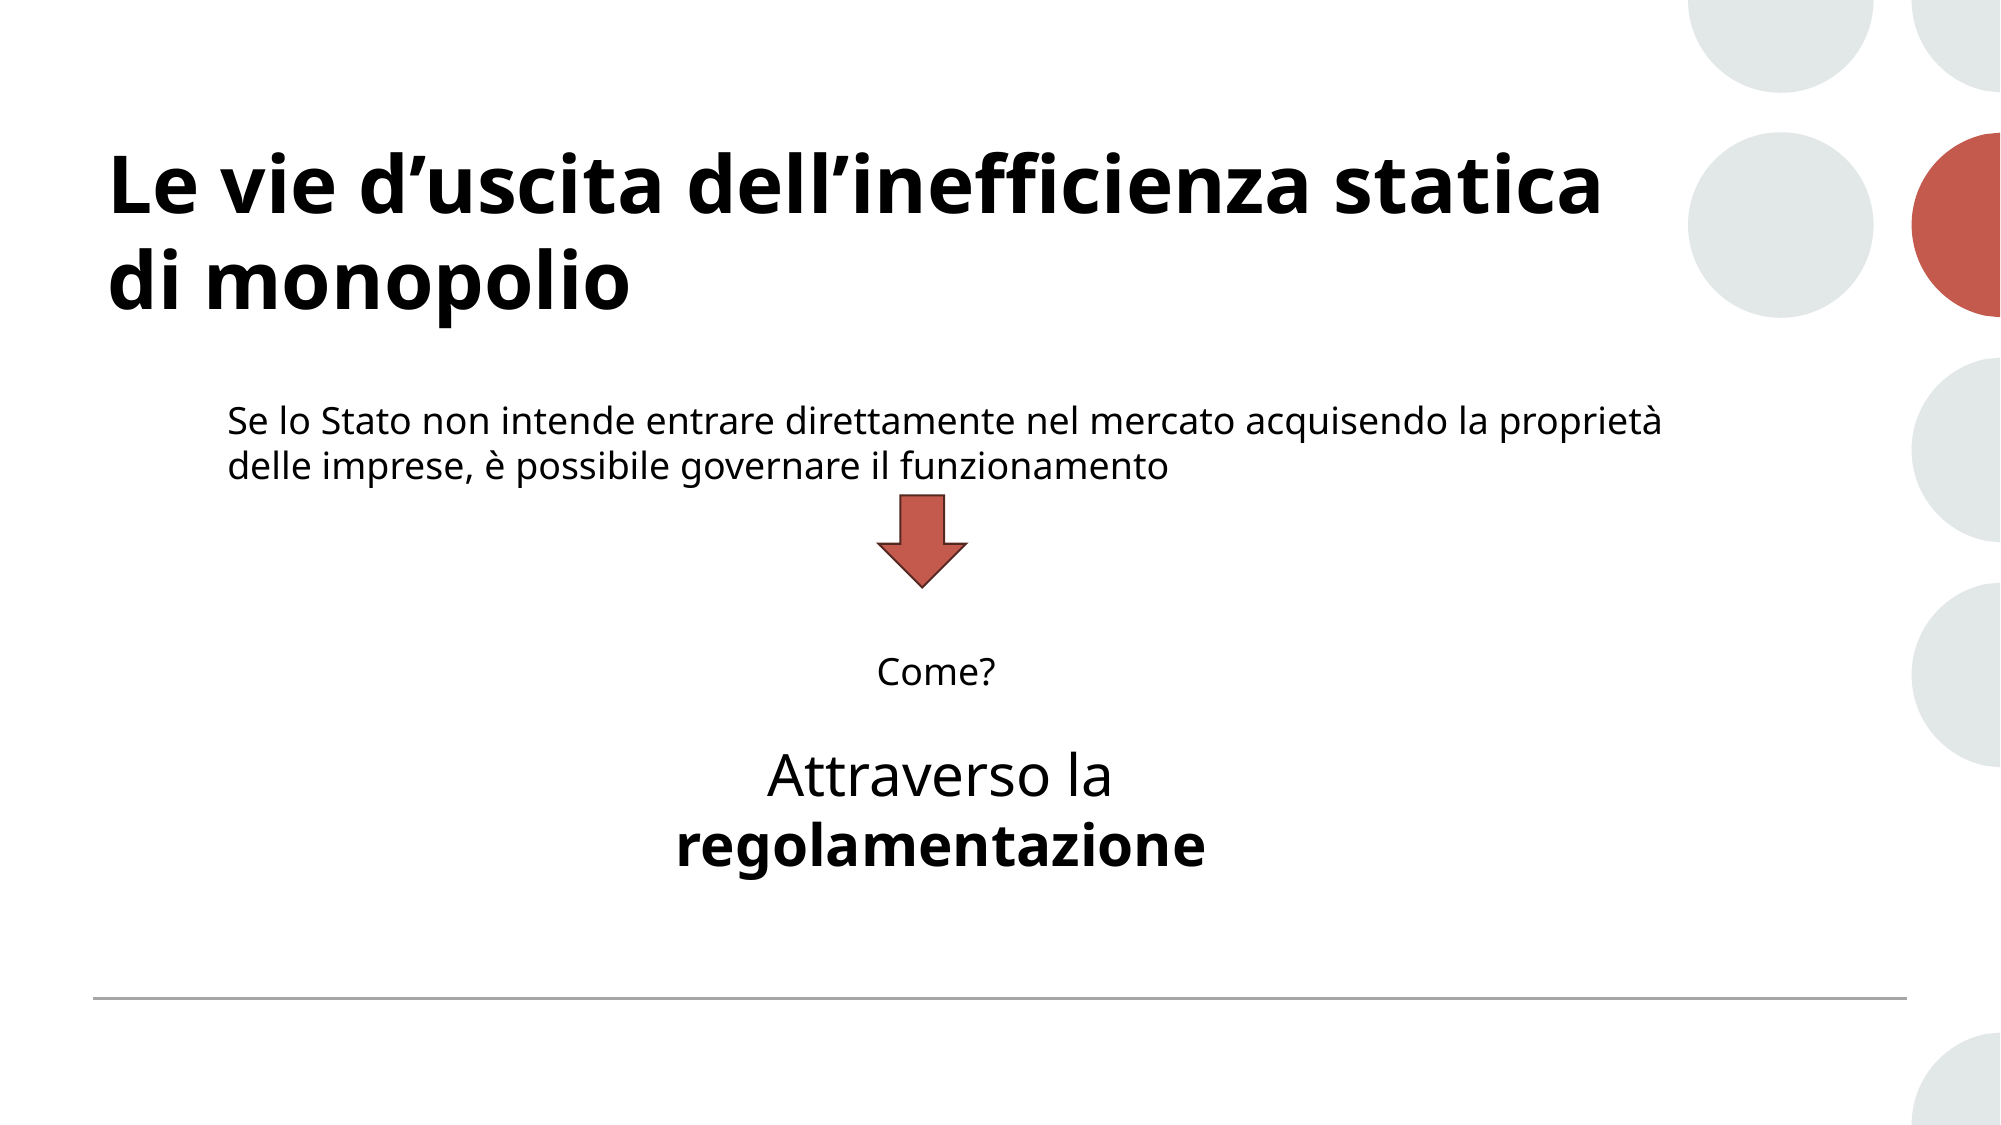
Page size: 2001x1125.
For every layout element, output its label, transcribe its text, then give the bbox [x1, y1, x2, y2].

text_box [876, 494, 969, 589]
text_box Come? Attraverso la regolamentazione [616, 640, 1267, 886]
title Le vie d’uscita dell’inefficienza statica di monopolio [92, 126, 1625, 335]
text_box Se lo Stato non intende entrare direttamente nel mercato acquisendo la proprietà delle imprese, è possibile governare il funzionamento [212, 389, 1773, 494]
